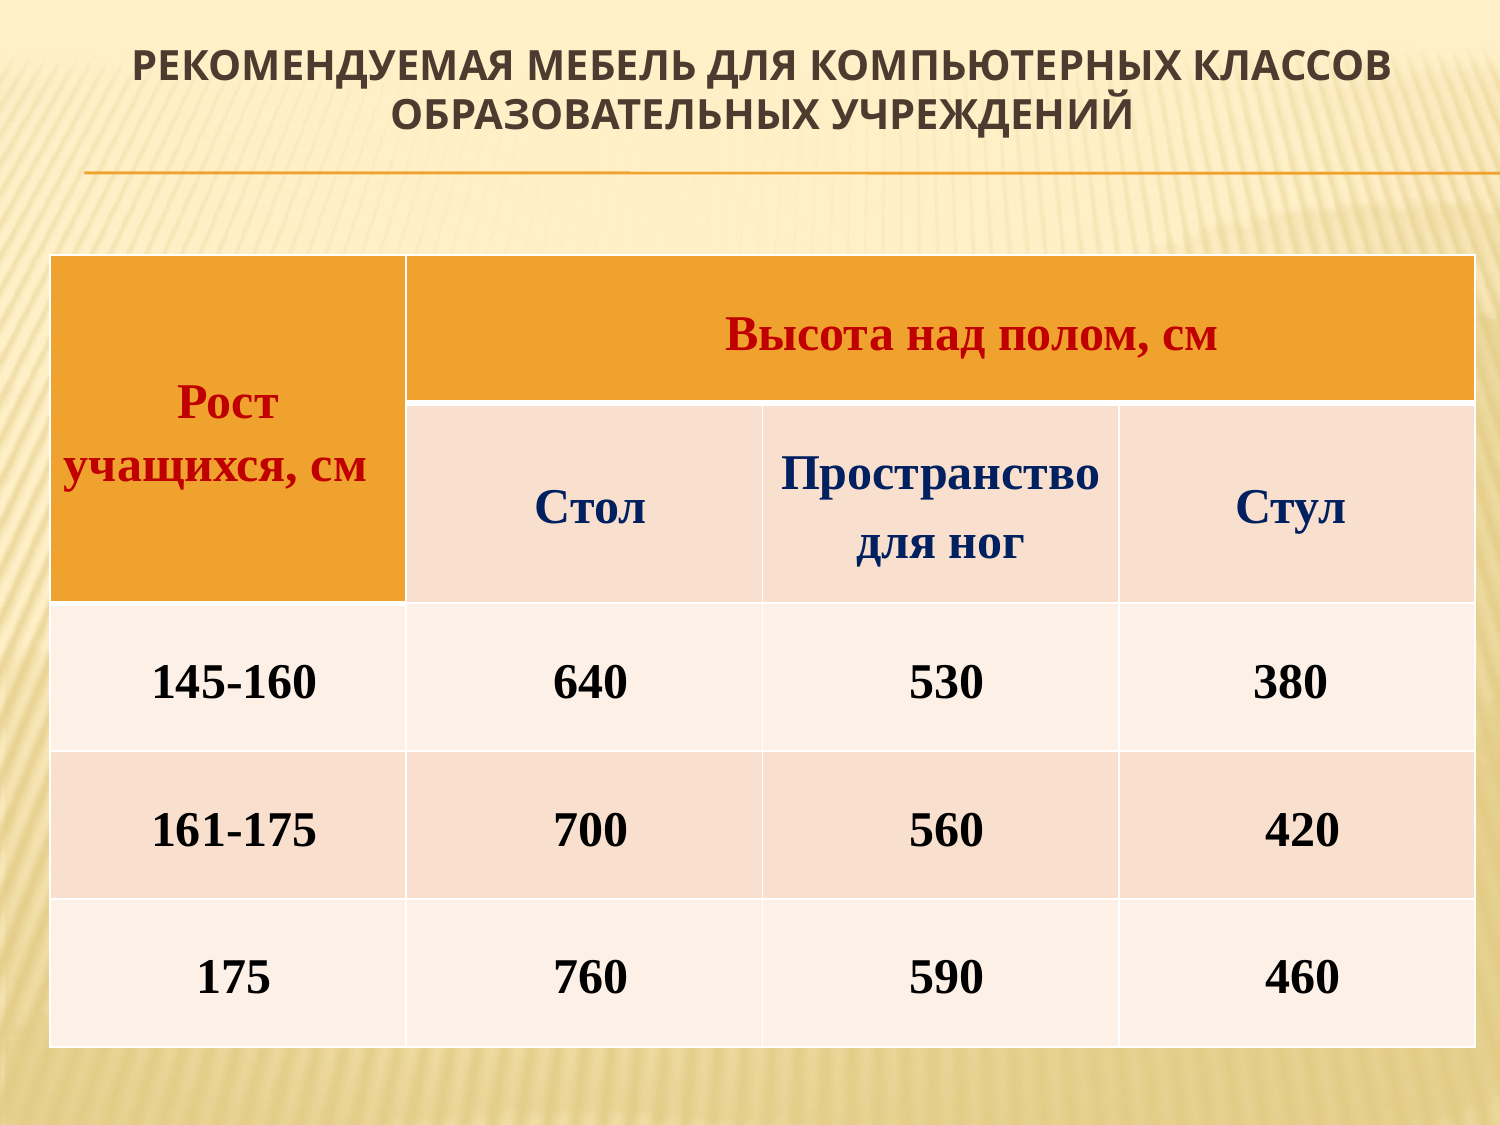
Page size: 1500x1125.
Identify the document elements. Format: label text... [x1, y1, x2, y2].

table_cell 380 [1120, 604, 1474, 750]
table_header Рост учащихся, см [51, 256, 405, 601]
table_cell 175 [51, 900, 405, 1046]
table_cell Стол [407, 406, 762, 602]
table_cell 590 [763, 900, 1118, 1046]
table_cell 700 [407, 752, 762, 898]
table_cell 145-160 [51, 606, 405, 750]
table_cell 161-175 [51, 752, 405, 898]
table_cell Пространство для ног [763, 406, 1118, 602]
table_header Высота над полом, см [407, 256, 1474, 400]
table_cell 420 [1120, 752, 1474, 898]
table_cell 640 [407, 604, 762, 750]
table_cell 760 [407, 900, 762, 1046]
table_cell 460 [1120, 900, 1474, 1046]
table_cell 560 [763, 752, 1118, 898]
table_cell Стул [1120, 406, 1474, 602]
table_cell 530 [763, 604, 1118, 750]
title Рекомендуемая мебель для компьютерных классов образовательных учреждений [50, 30, 1475, 213]
